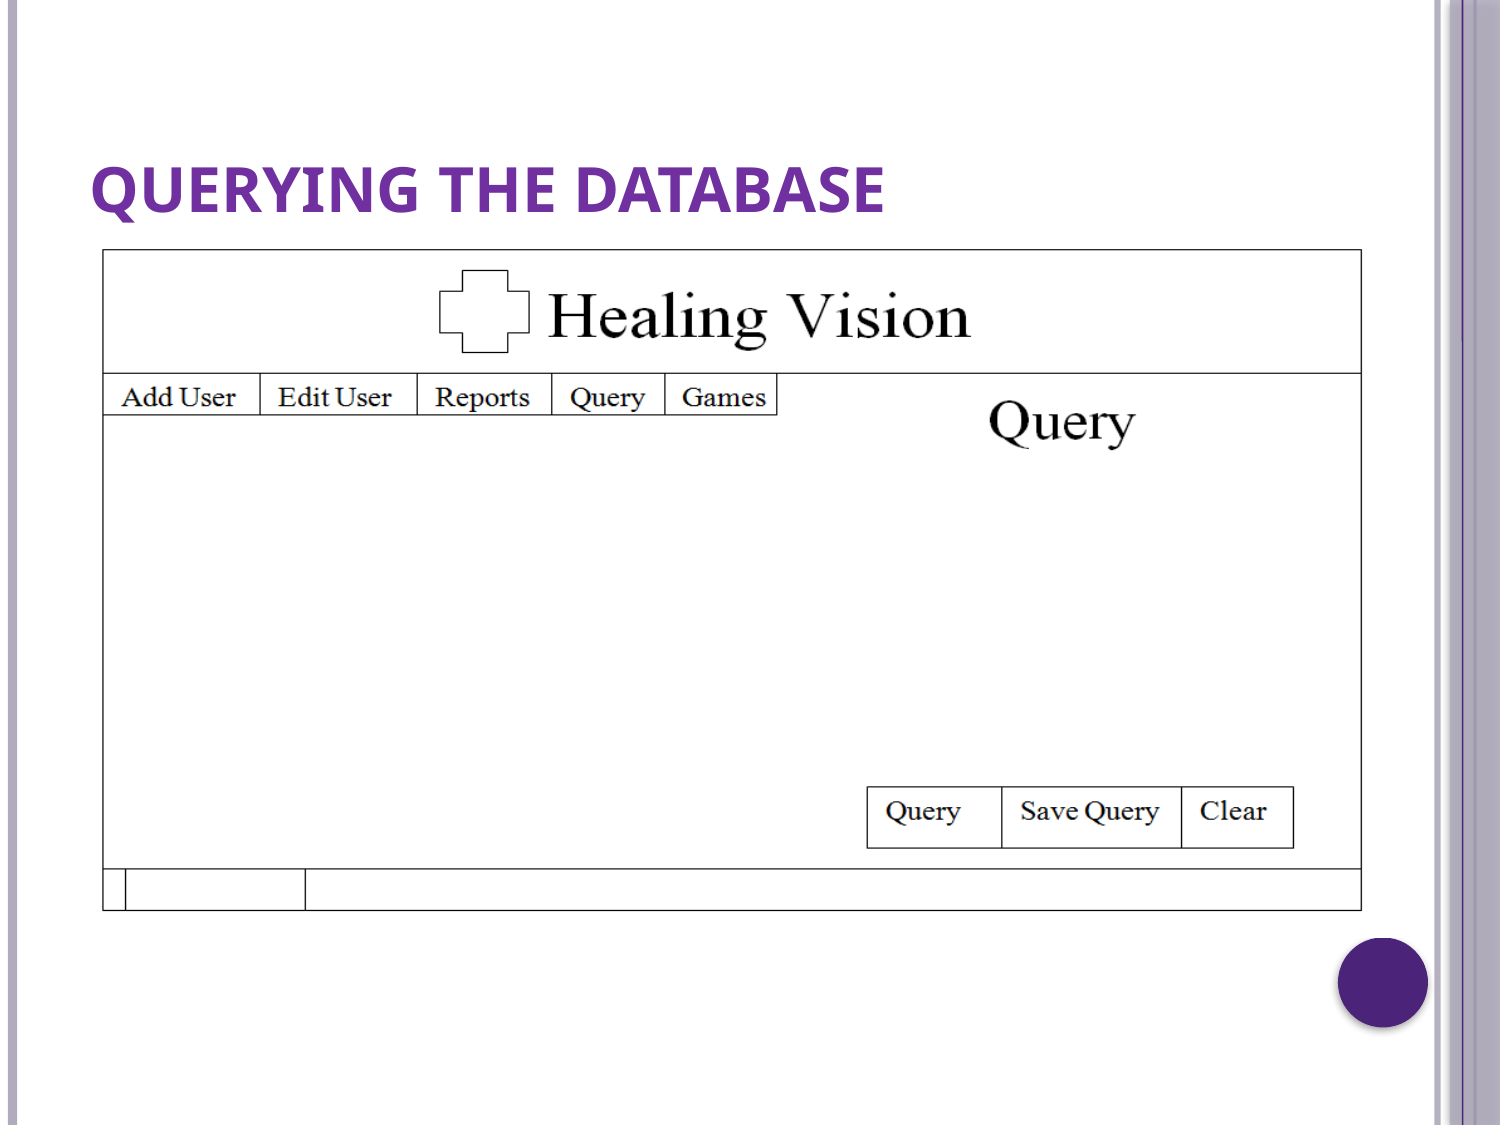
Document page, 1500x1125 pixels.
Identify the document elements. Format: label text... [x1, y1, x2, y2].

title Querying the Database [75, 45, 1300, 209]
picture [36, 211, 1426, 938]
